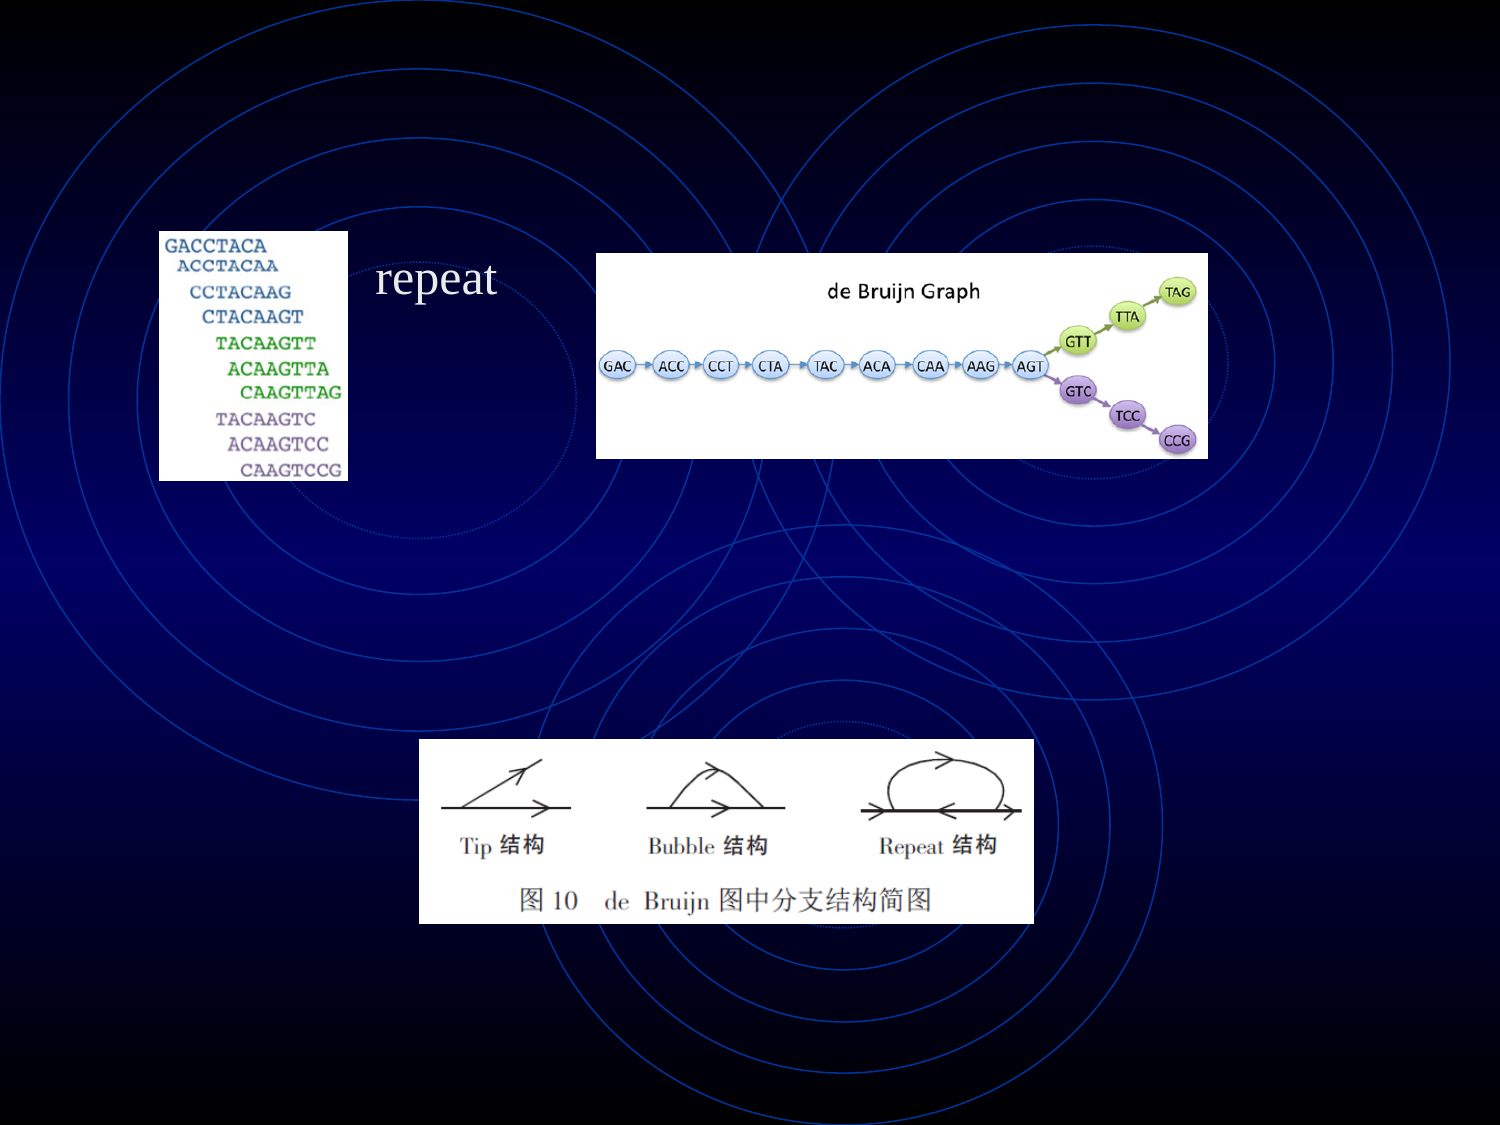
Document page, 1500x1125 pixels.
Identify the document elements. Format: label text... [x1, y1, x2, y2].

picture [159, 231, 348, 481]
text_box repeat [360, 237, 513, 312]
picture [418, 739, 1034, 924]
picture [596, 252, 1209, 459]
